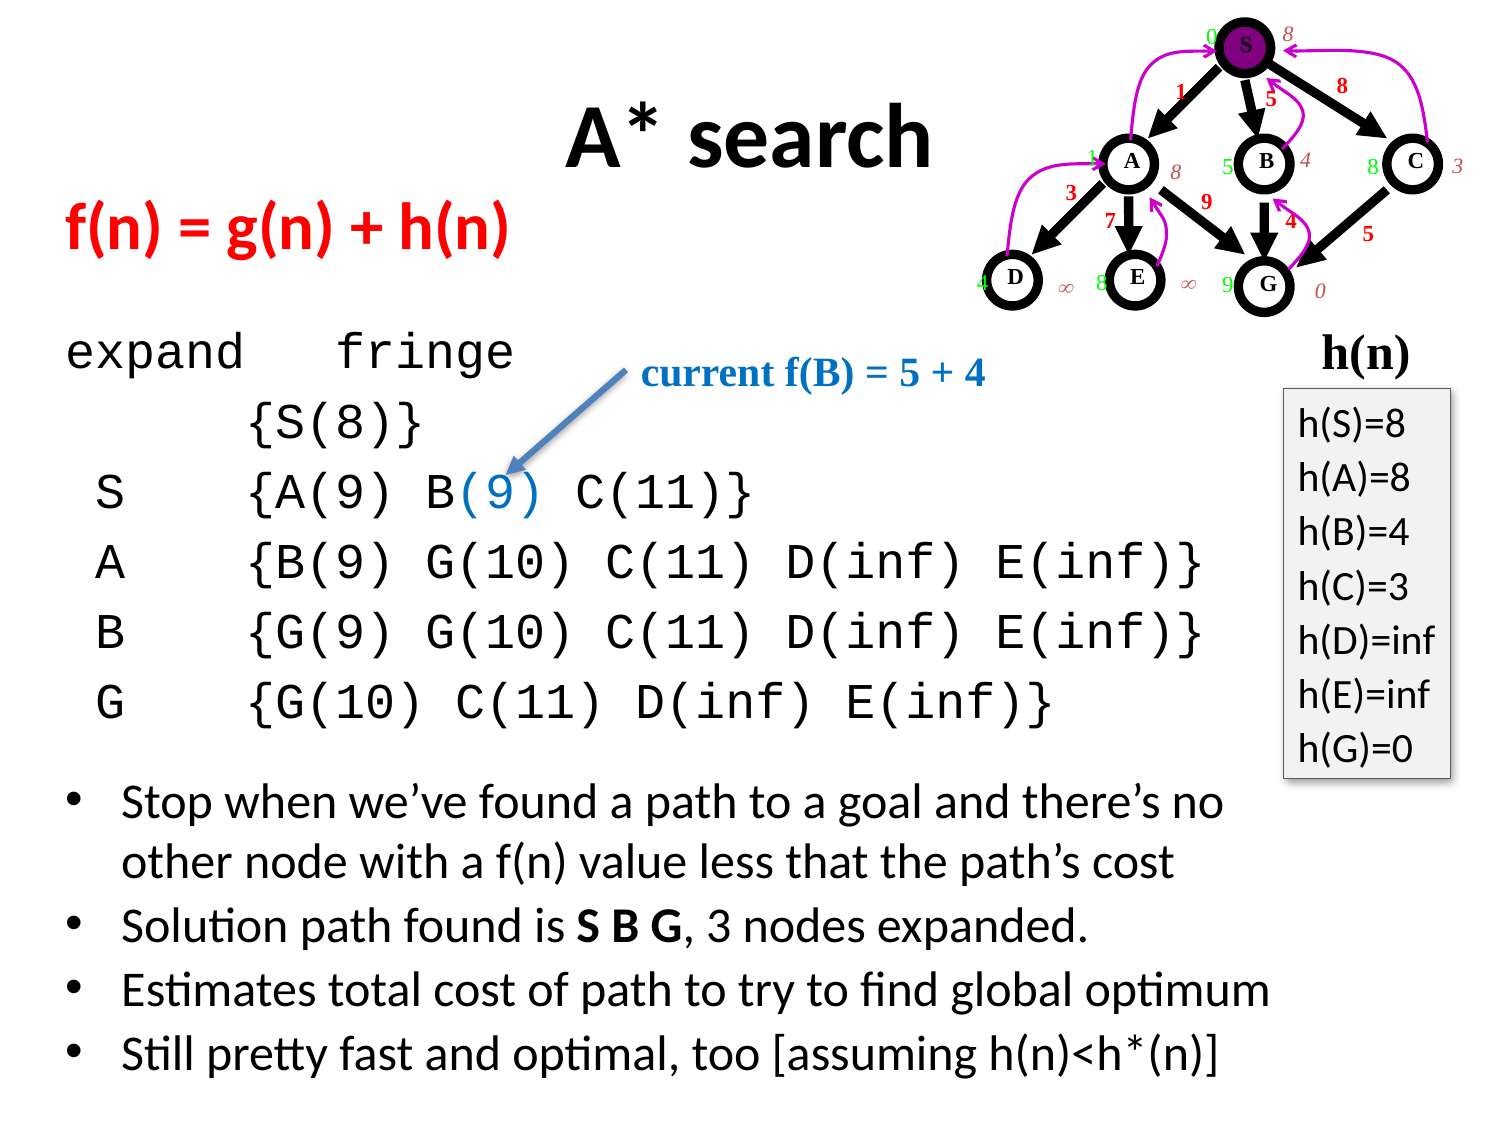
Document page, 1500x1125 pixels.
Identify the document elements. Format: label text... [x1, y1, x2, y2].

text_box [505, 370, 626, 476]
text_box current f(B) = 5 + 4 [625, 337, 1002, 403]
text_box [962, 12, 1468, 313]
text_box h(S)=8 h(A)=8 h(B)=4 h(C)=3 h(D)=inf h(E)=inf h(G)=0 [1282, 388, 1451, 779]
title A* search [112, 37, 957, 174]
list f(n) = g(n) + h(n) expand fringe {S(8)} S {A(9) B(9) C(11)} A {B(9) G(10) C(11) D(inf) E(inf)} B {G(9) G(10) C(11) D(inf) E(inf)} G {G(10) C(11) D(inf) E(inf)} Stop when we’ve found a path to a goal and there’s no other node with a f(n) value less that the path’s cost Solution path found is S B G, 3 nodes expanded. Estimates total cost of path to try to find global optimum Still pretty fast and optimal, too [assuming h(n)<h*(n)] [50, 174, 1500, 1041]
text_box h(n) [1281, 322, 1450, 388]
